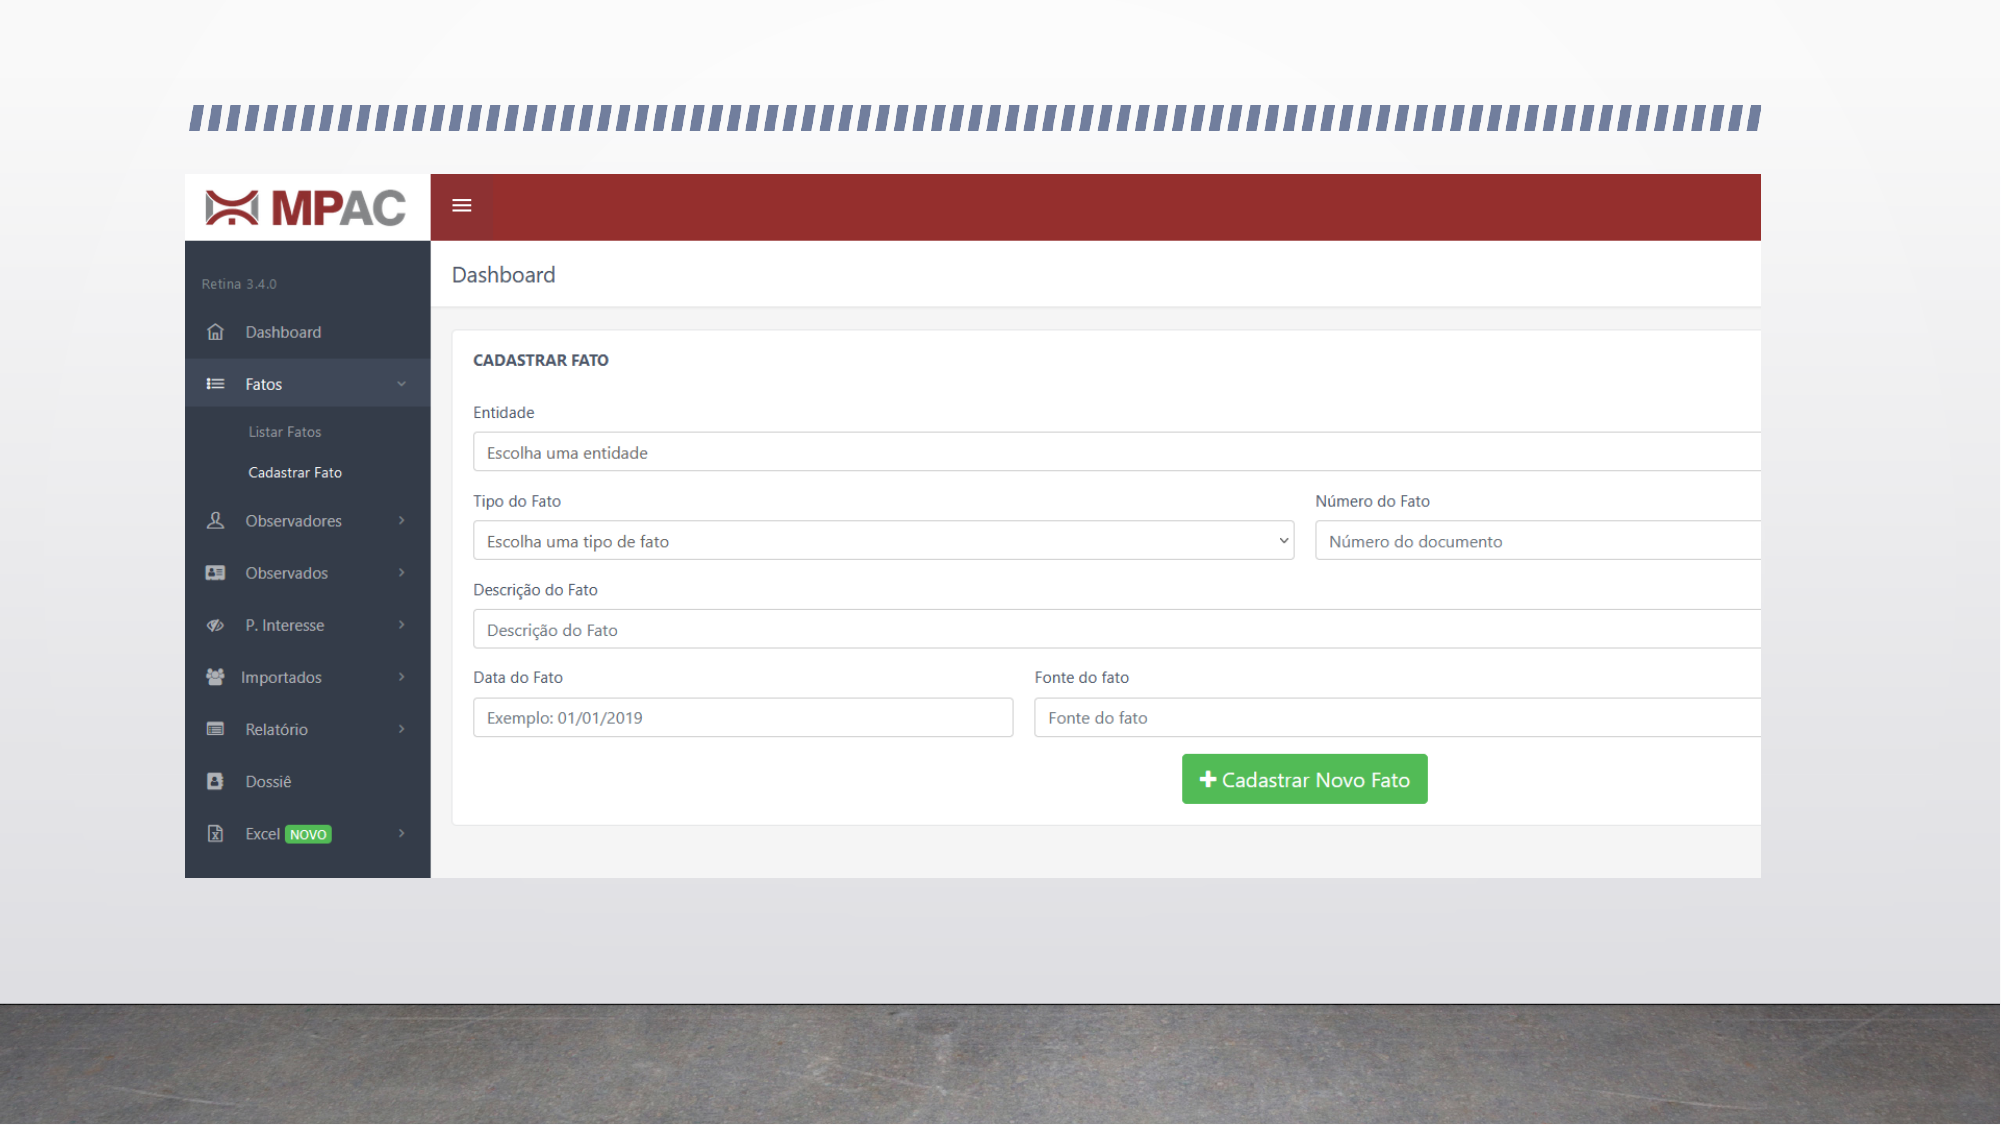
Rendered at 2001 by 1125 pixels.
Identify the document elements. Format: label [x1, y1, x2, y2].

list [185, 174, 1761, 878]
picture [0, 1004, 2000, 1124]
